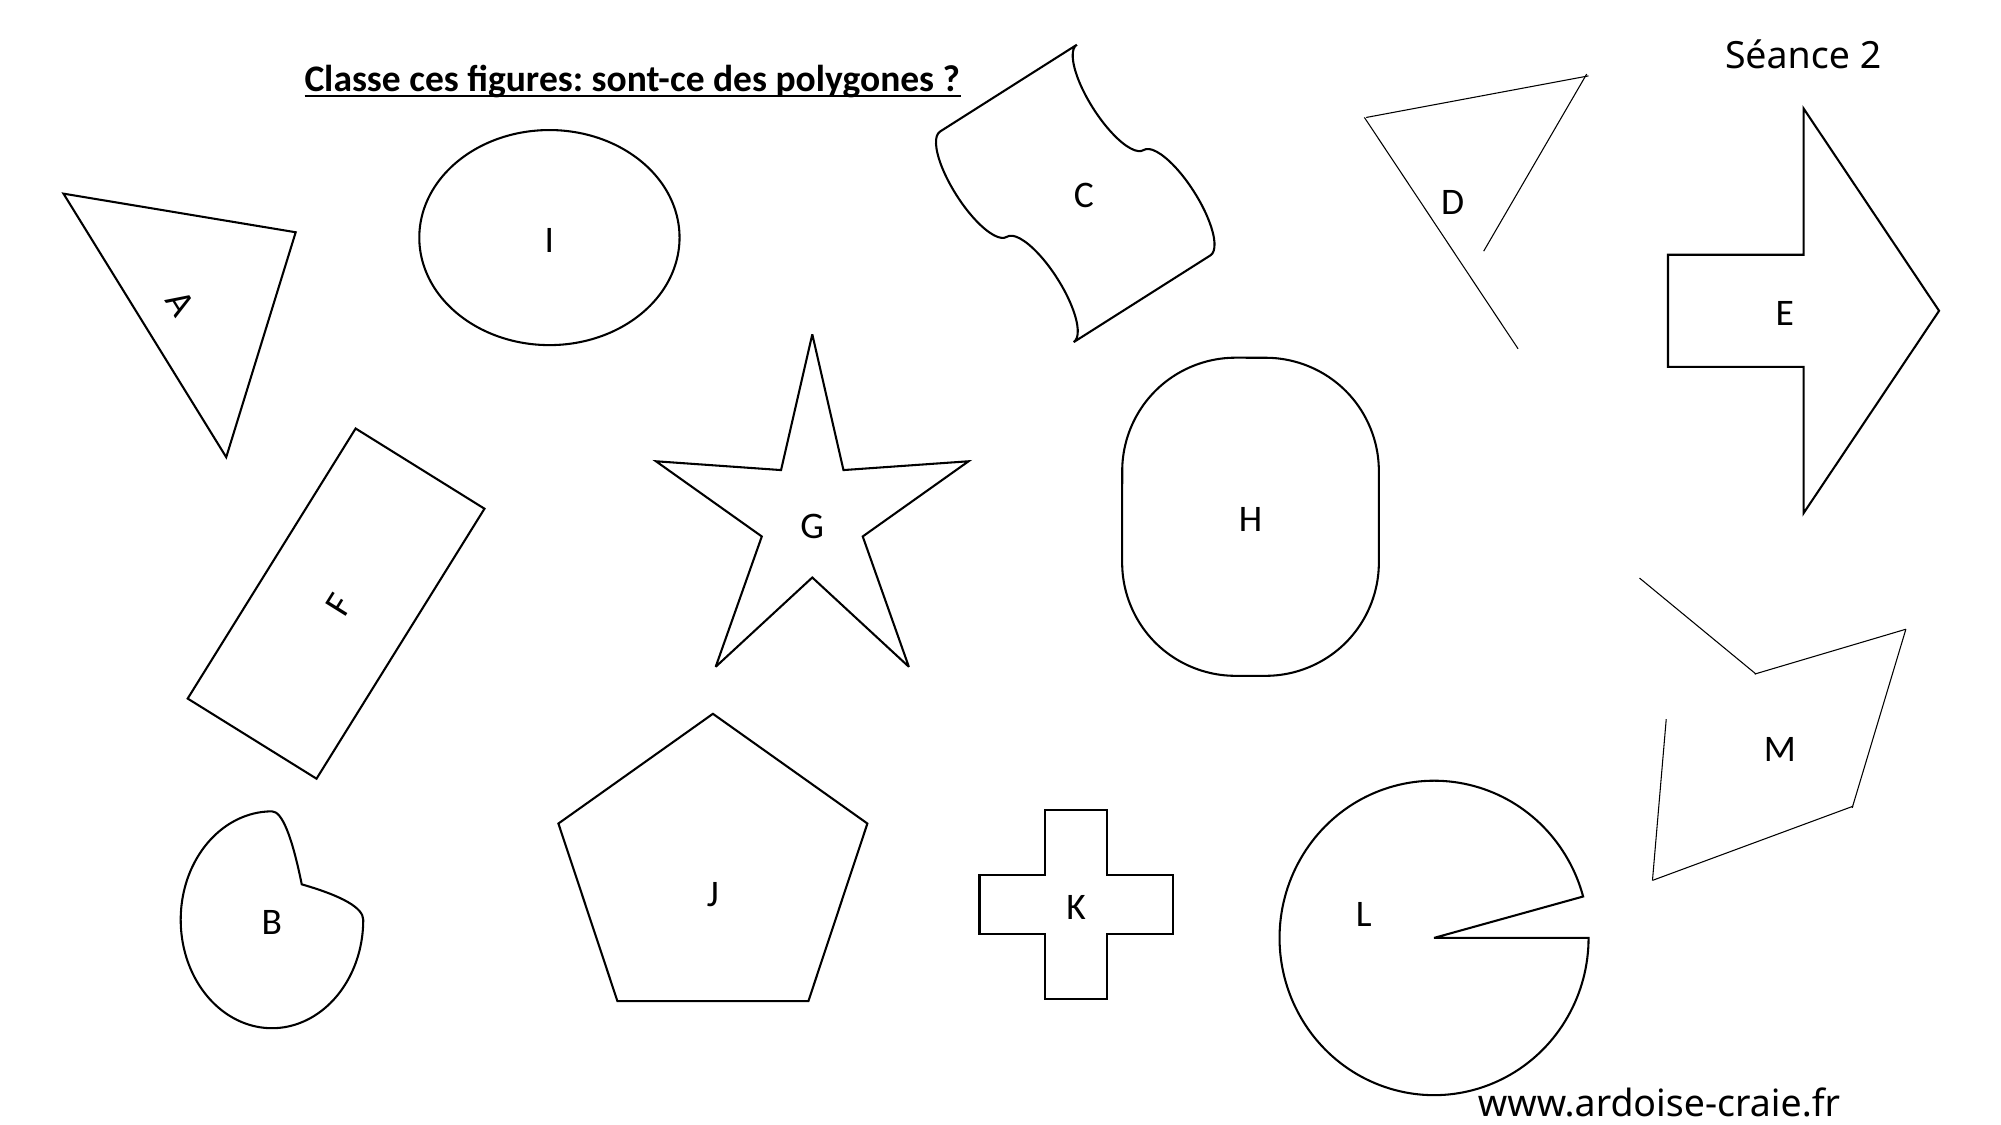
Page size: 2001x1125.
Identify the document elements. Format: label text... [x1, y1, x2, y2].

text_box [1551, 581, 1900, 878]
text_box Classe ces figures: sont-ce des polygones ? [289, 46, 976, 107]
text_box www.ardoise-craie.fr [1463, 1071, 2000, 1125]
text_box [1278, 779, 1590, 1097]
text_box H [1121, 356, 1380, 677]
text_box Séance 2 [1710, 23, 1897, 84]
text_box A [61, 192, 298, 460]
text_box B [179, 810, 365, 1030]
text_box K [978, 809, 1174, 1000]
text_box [1364, 74, 1589, 349]
text_box [934, 43, 1216, 343]
text_box G [652, 334, 973, 668]
text_box C [1059, 162, 1109, 222]
text_box F [186, 427, 486, 781]
text_box J [557, 712, 869, 1003]
text_box I [418, 129, 681, 347]
text_box E [1666, 105, 1941, 517]
text_box L [1341, 881, 1387, 942]
